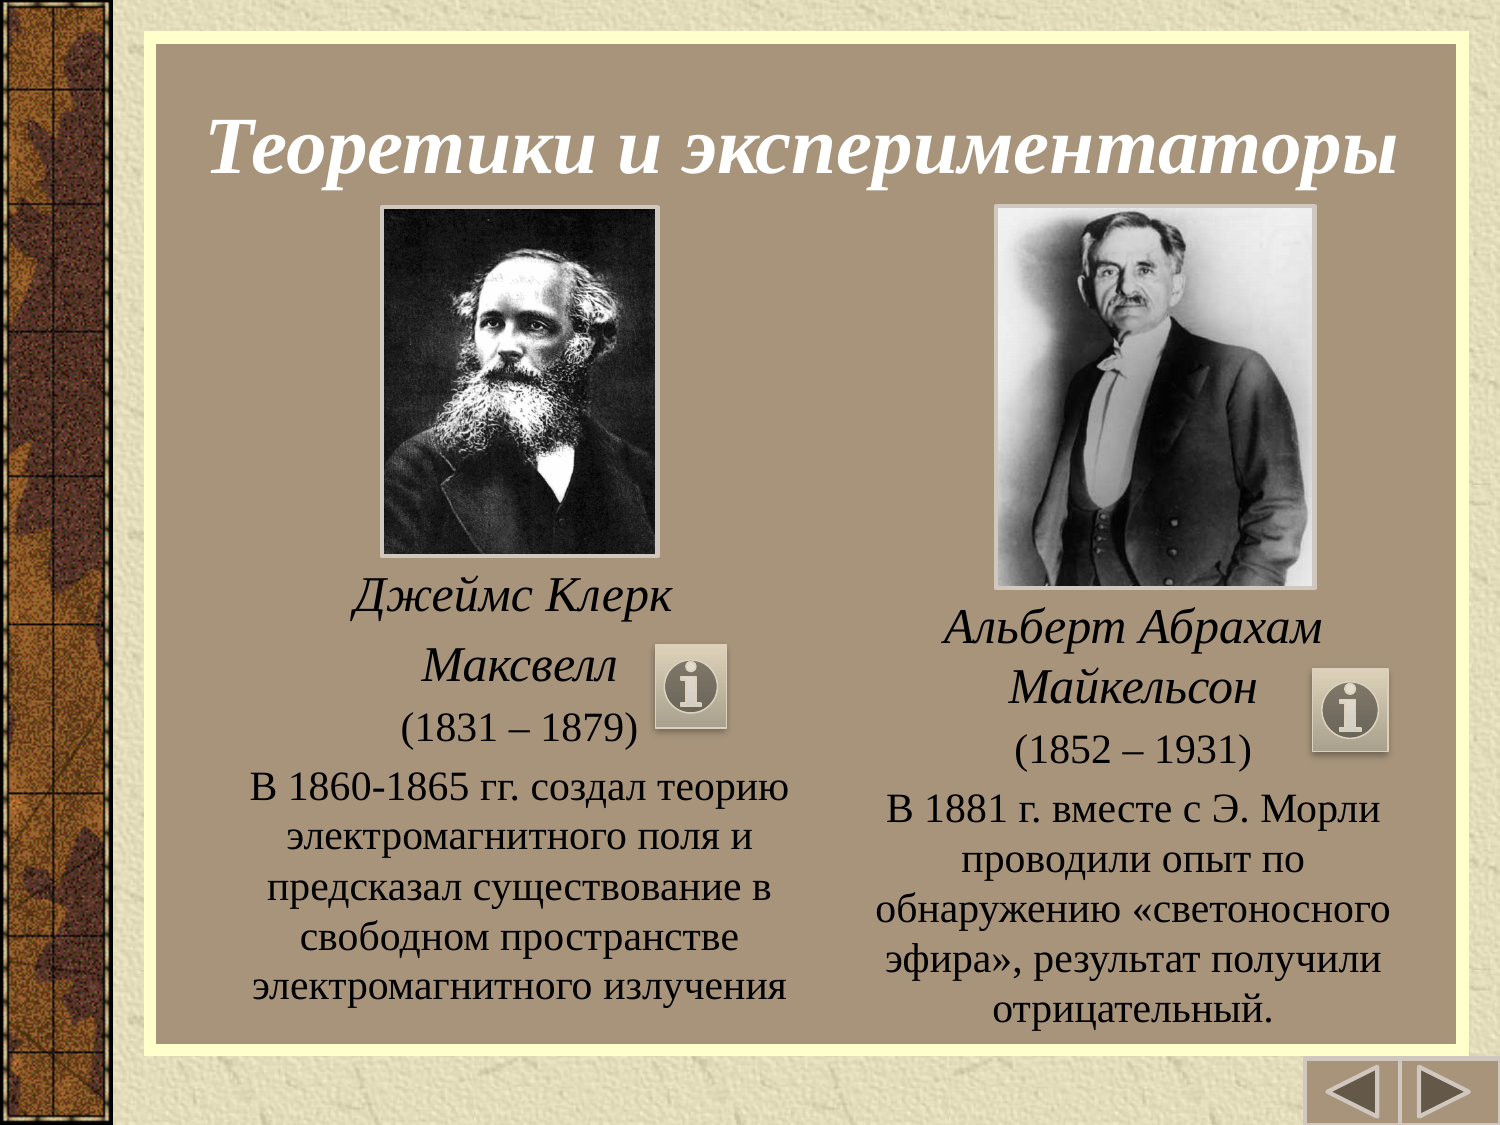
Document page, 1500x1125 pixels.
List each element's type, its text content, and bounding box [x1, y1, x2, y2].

picture [383, 209, 656, 555]
text_box [1402, 1056, 1500, 1125]
title Теоретики и экспериментаторы [174, 62, 1450, 220]
picture [0, 0, 1500, 1125]
text_box [1312, 668, 1389, 752]
text_box [655, 644, 727, 729]
picture [997, 207, 1313, 587]
text_box [1303, 1056, 1402, 1125]
list Альберт Абрахам Майкельсон (1852 – 1931) В 1881 г. вместе с Э. Морли проводили опыт по обнаружению «светоносного эфира», результат получили отрицательный. [820, 586, 1446, 1034]
list Джеймс Клерк Максвелл (1831 – 1879) В 1860-1865 гг. создал теорию электромагнитного поля и предсказал существование в свободном пространстве электромагнитного излучения [207, 554, 833, 1029]
